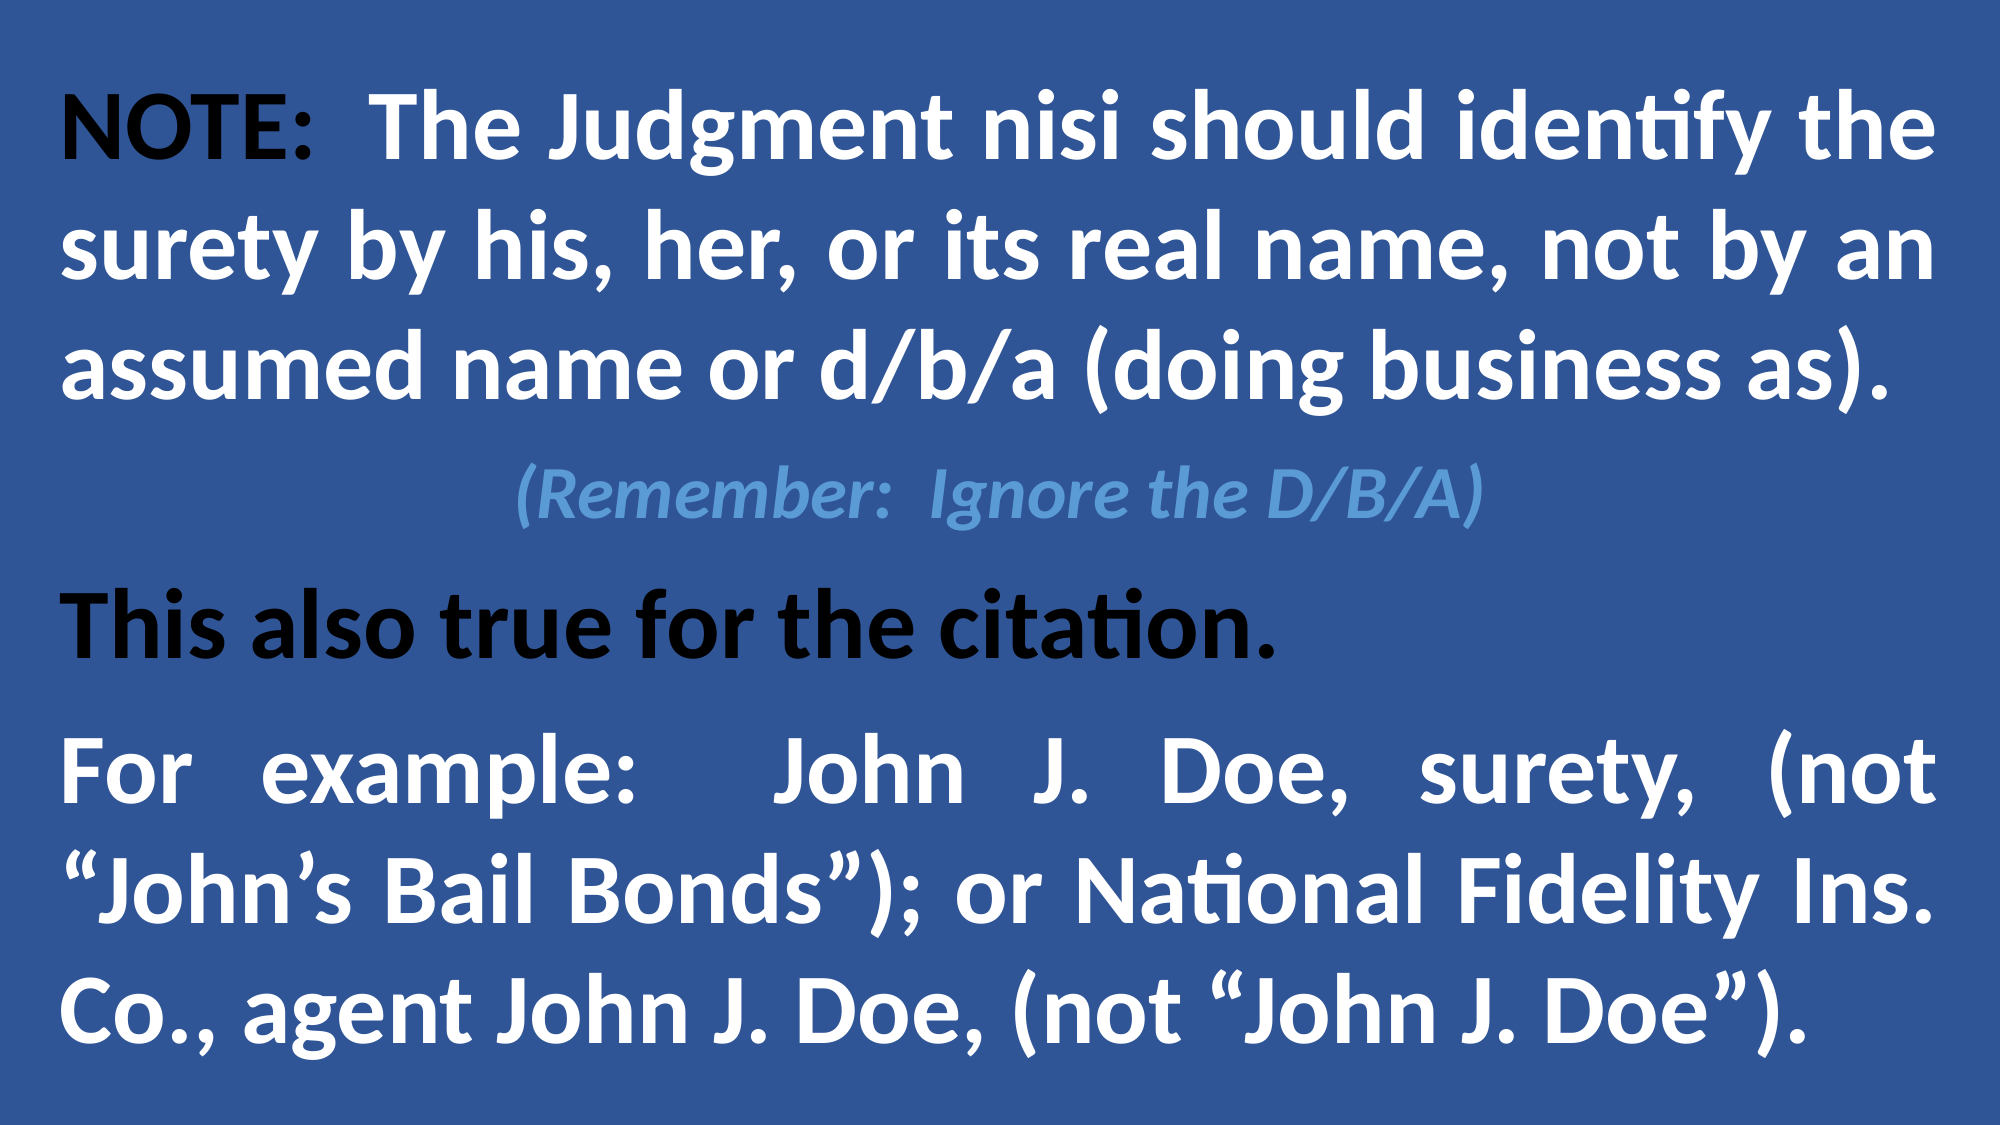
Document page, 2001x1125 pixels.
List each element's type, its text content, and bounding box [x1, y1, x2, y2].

text_box NOTE: The Judgment nisi should identify the surety by his, her, or its real name, not by an assumed name or d/b/a (doing business as). (Remember: Ignore the D/B/A) This also true for the citation. For example: John J. Doe, surety, (not “John’s Bail Bonds”); or National Fidelity Ins. Co., agent John J. Doe, (not “John J. Doe”). [45, 51, 1955, 1072]
